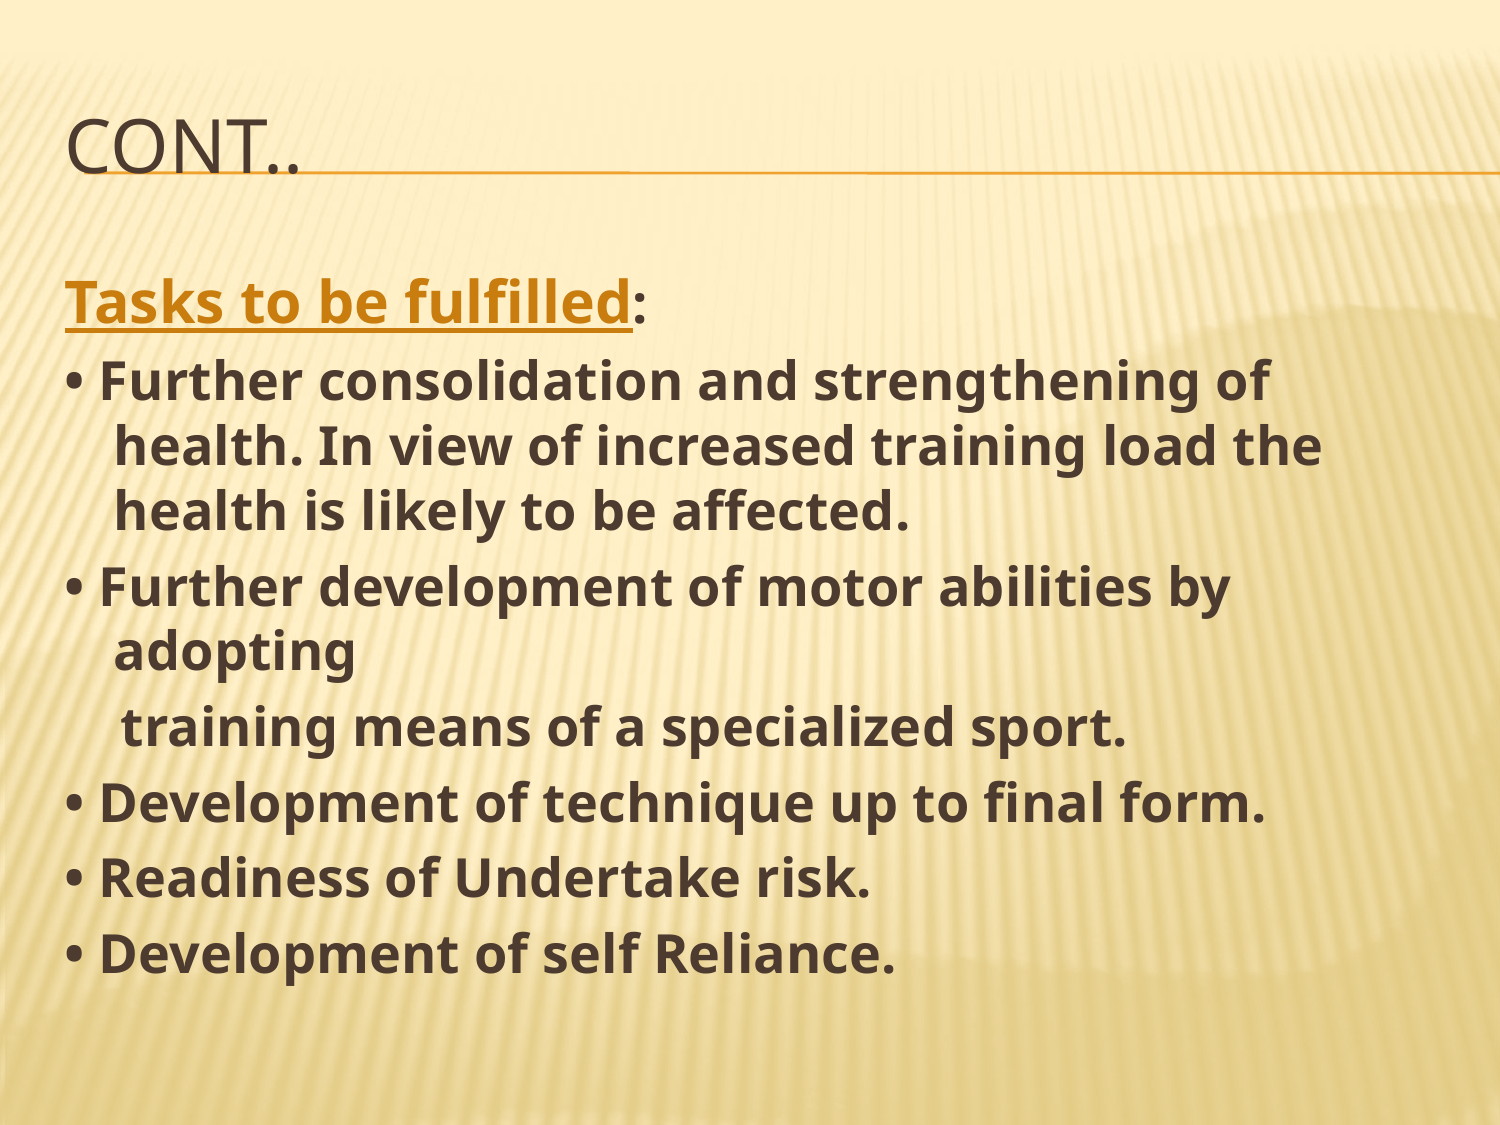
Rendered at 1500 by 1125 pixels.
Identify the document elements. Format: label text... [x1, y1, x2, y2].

list Tasks to be fulfilled: • Further consolidation and strengthening of health. In view of increased training load the health is likely to be affected. • Further development of motor abilities by adopting training means of a specialized sport. • Development of technique up to final form. • Readiness of Undertake risk. • Development of self Reliance. [50, 257, 1475, 1000]
title Cont.. [50, 75, 1475, 213]
